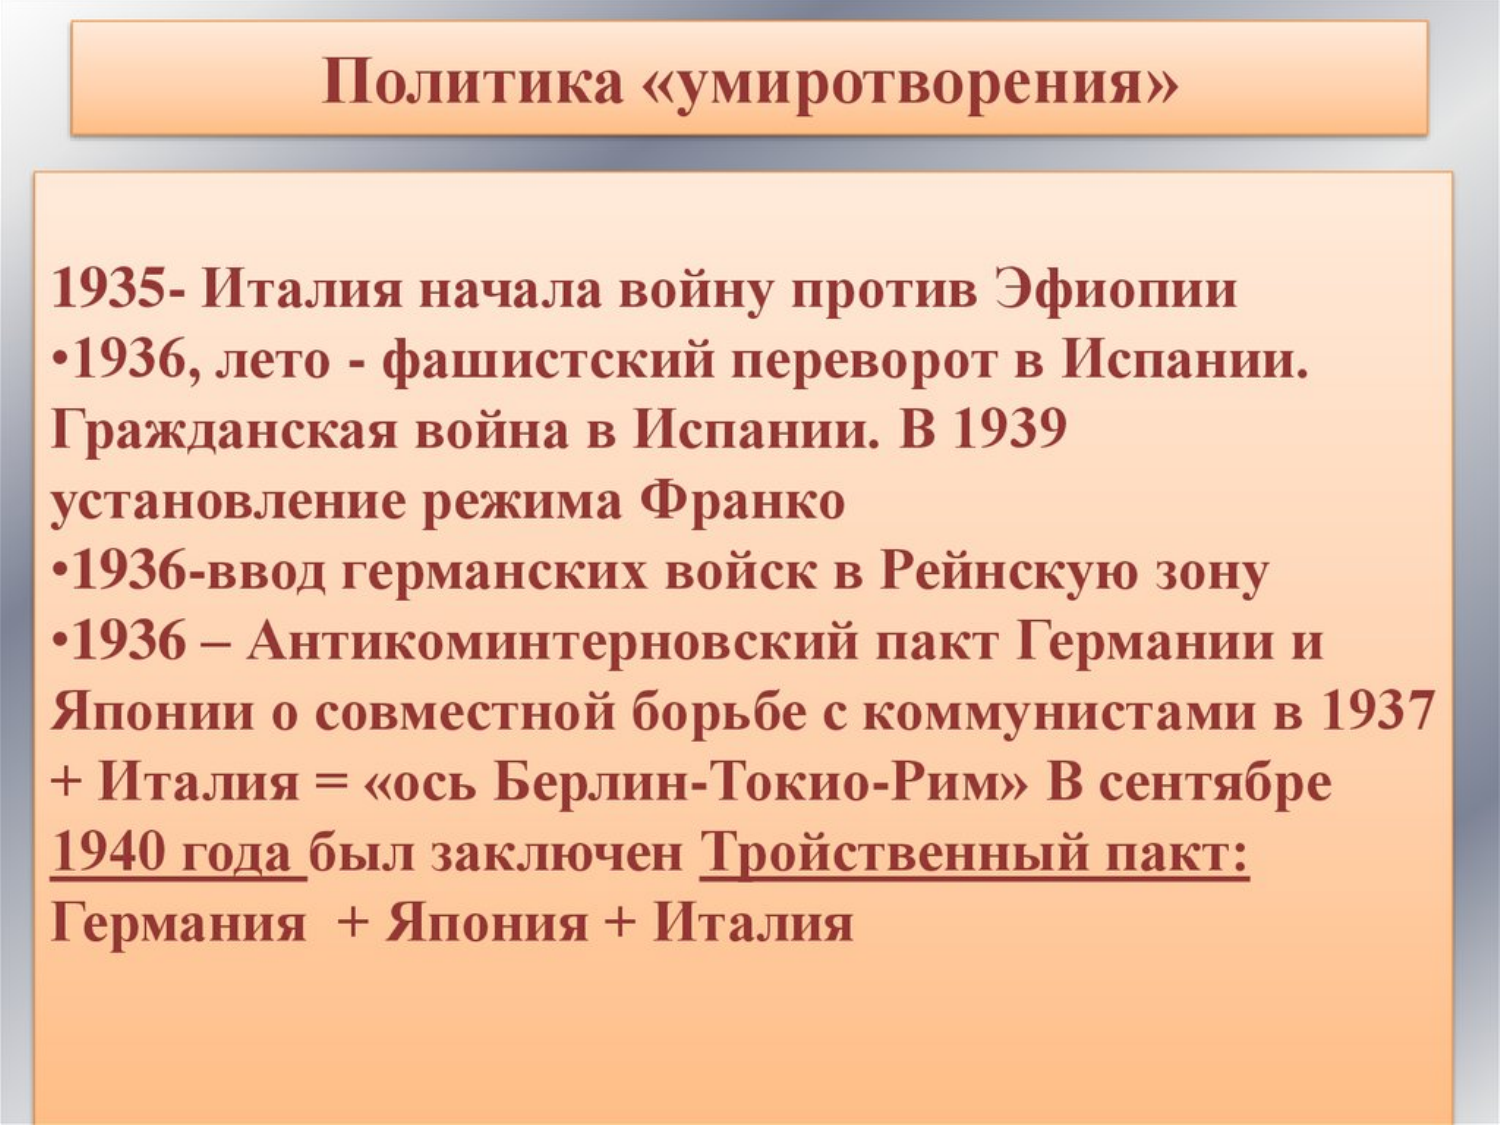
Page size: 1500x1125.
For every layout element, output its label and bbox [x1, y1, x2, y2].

list [0, 0, 1500, 1125]
